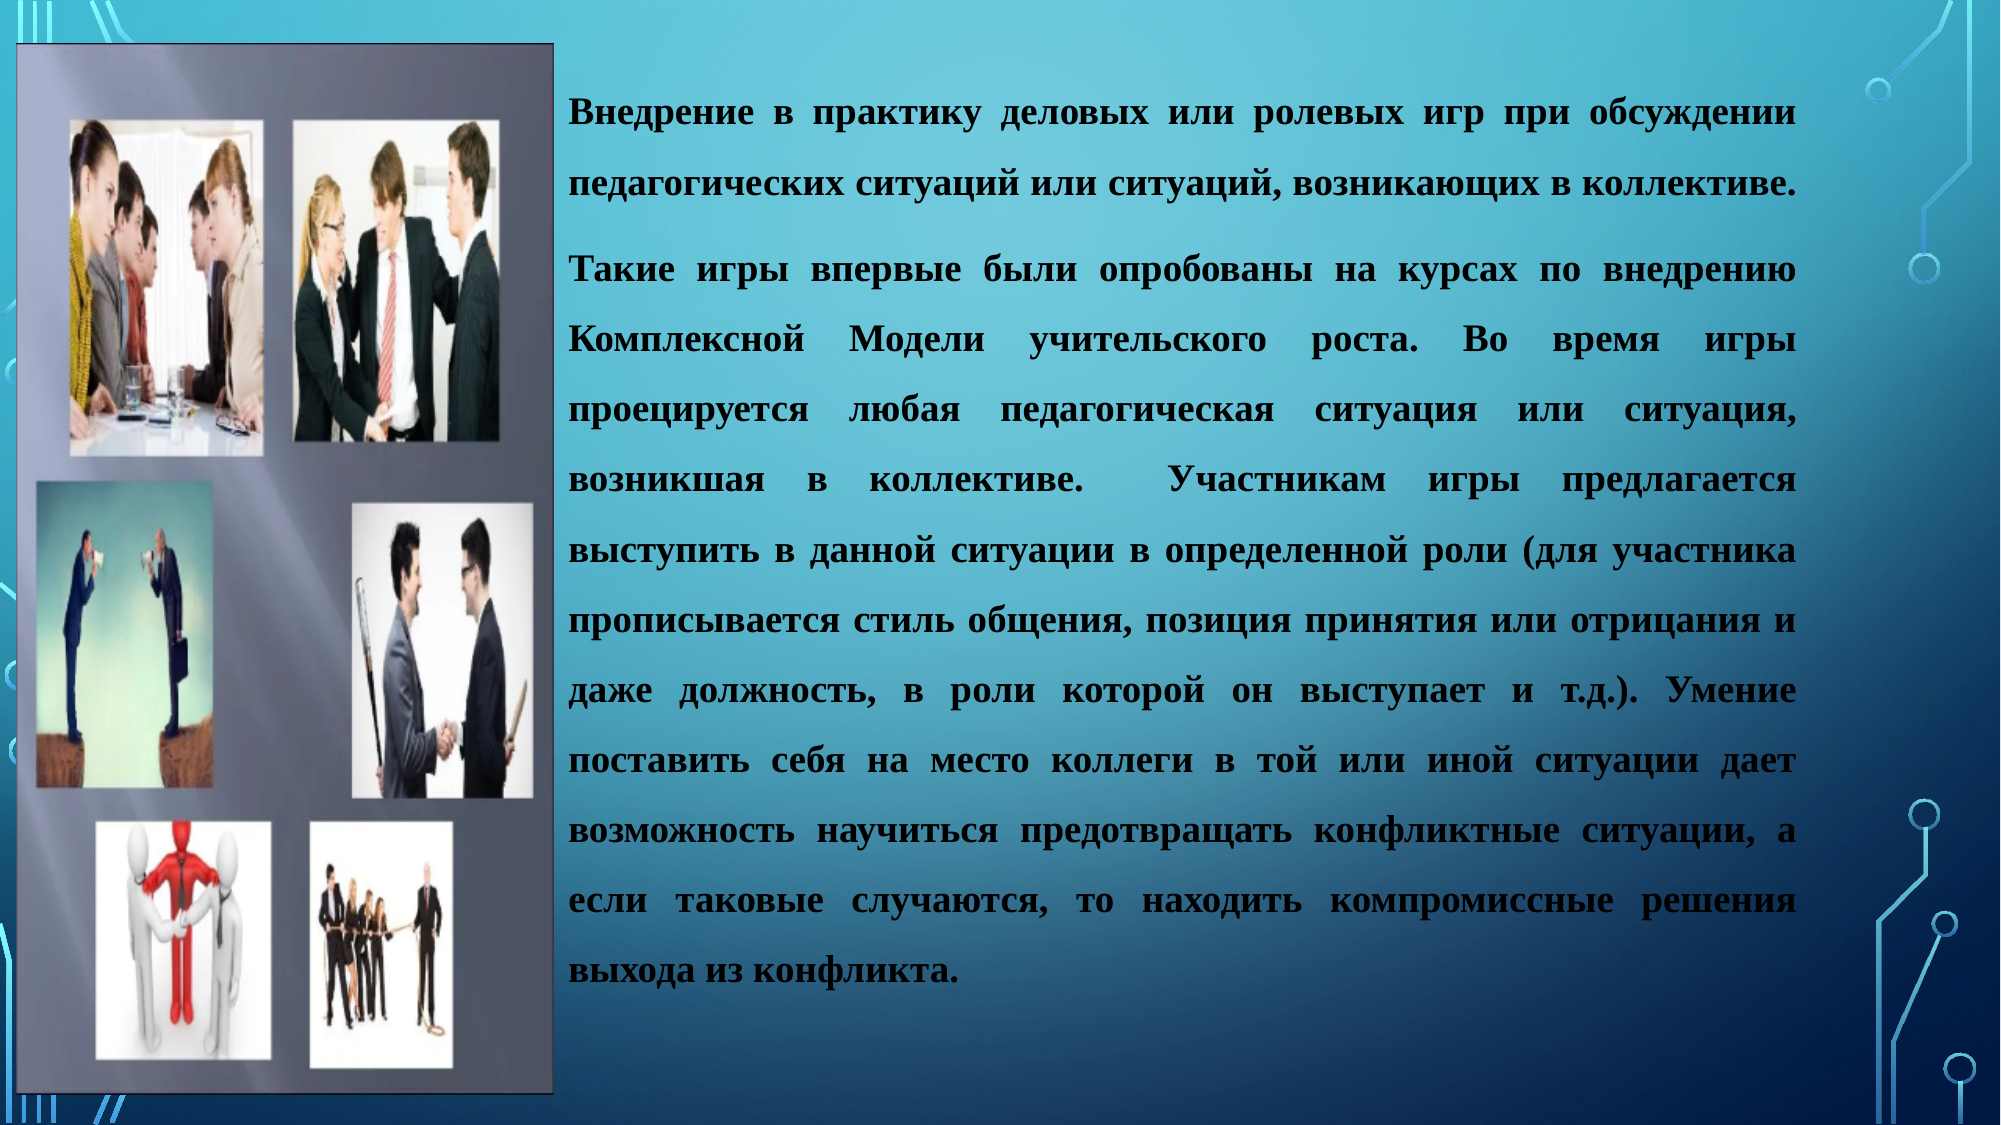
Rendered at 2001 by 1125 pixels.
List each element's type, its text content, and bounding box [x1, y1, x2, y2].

picture [16, 43, 554, 1096]
list Внедрение в практику деловых или ролевых игр при обсуждении педагогических ситуаций или ситуаций, возникающих в коллективе. Такие игры впервые были опробованы на курсах по внедрению Комплексной Модели учительского роста. Во время игры проецируется любая педагогическая ситуация или ситуация, возникшая в коллективе. Участникам игры предлагается выступить в данной ситуации в определенной роли (для участника прописывается стиль общения, позиция принятия или отрицания и даже должность, в роли которой он выступает и т.д.). Умение поставить себя на место коллеги в той или иной ситуации дает возможность научиться предотвращать конфликтные ситуации, а если таковые случаются, то находить компромиссные решения выхода из конфликта. [554, 54, 1813, 1064]
